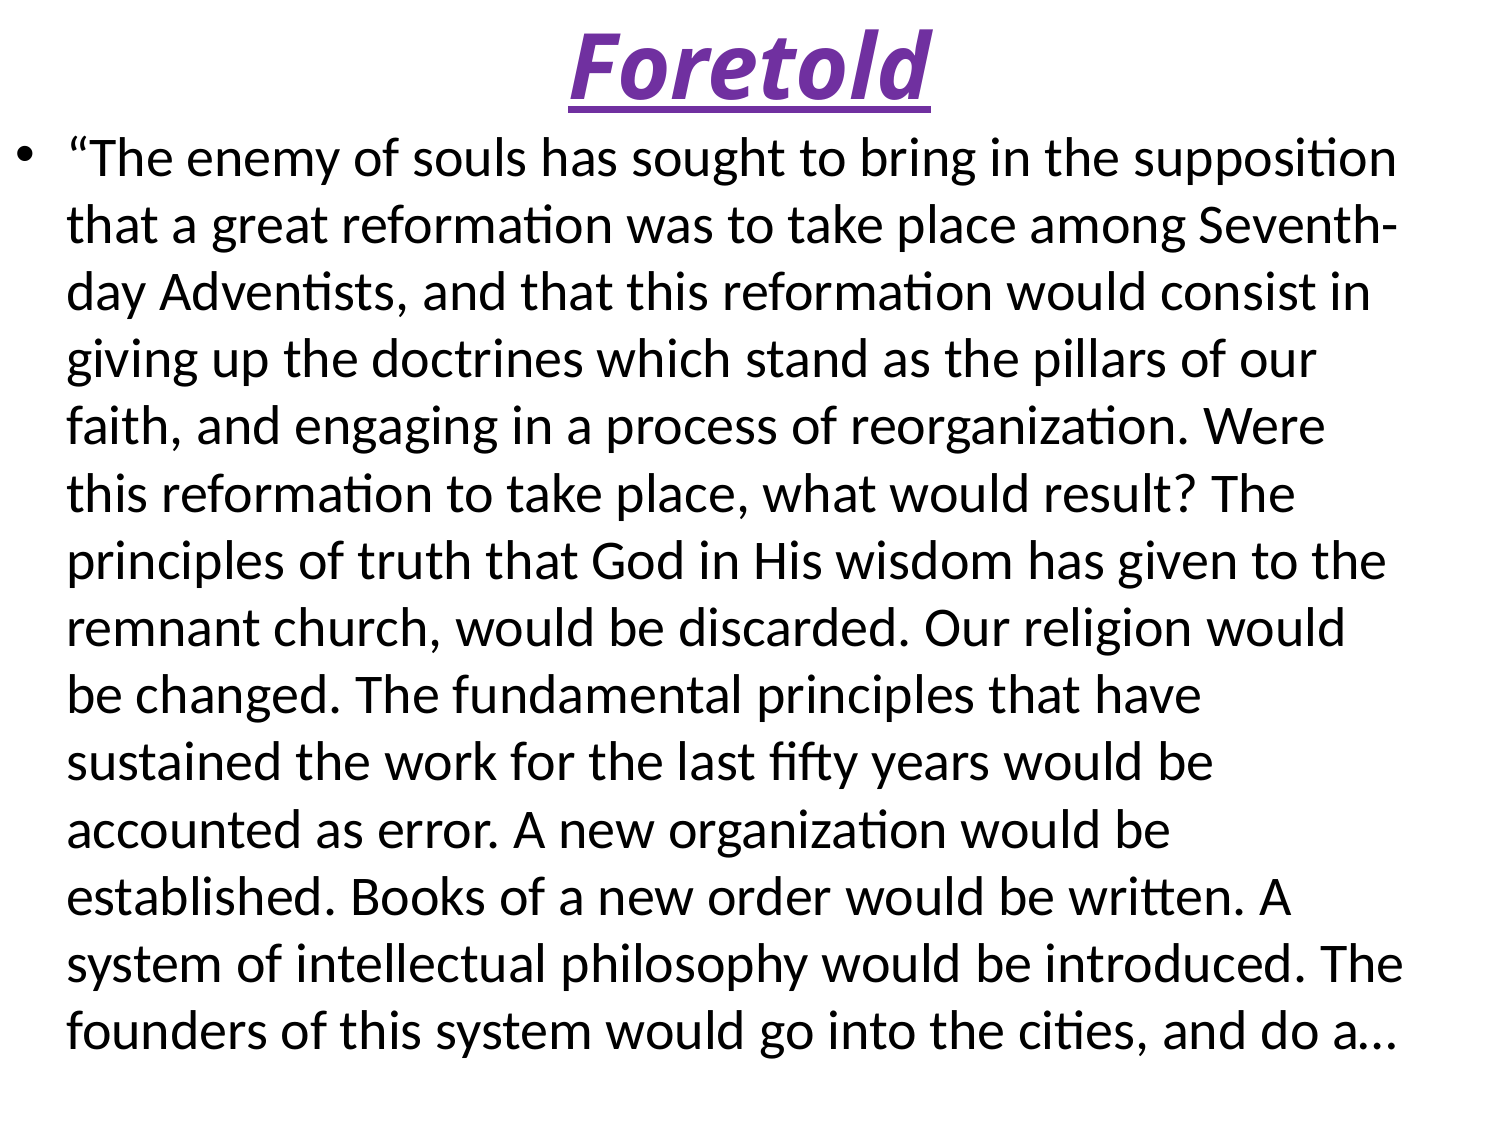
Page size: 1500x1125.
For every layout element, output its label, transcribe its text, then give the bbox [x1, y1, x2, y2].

list “The enemy of souls has sought to bring in the supposition that a great reformation was to take place among Seventh-day Adventists, and that this reformation would consist in giving up the doctrines which stand as the pillars of our faith, and engaging in a process of reorganization. Were this reformation to take place, what would result? The principles of truth that God in His wisdom has given to the remnant church, would be discarded. Our religion would be changed. The fundamental principles that have sustained the work for the last fifty years would be accounted as error. A new organization would be established. Books of a new order would be written. A system of intellectual philosophy would be introduced. The founders of this system would go into the cities, and do a… [0, 112, 1425, 1125]
title Foretold [75, 0, 1425, 112]
